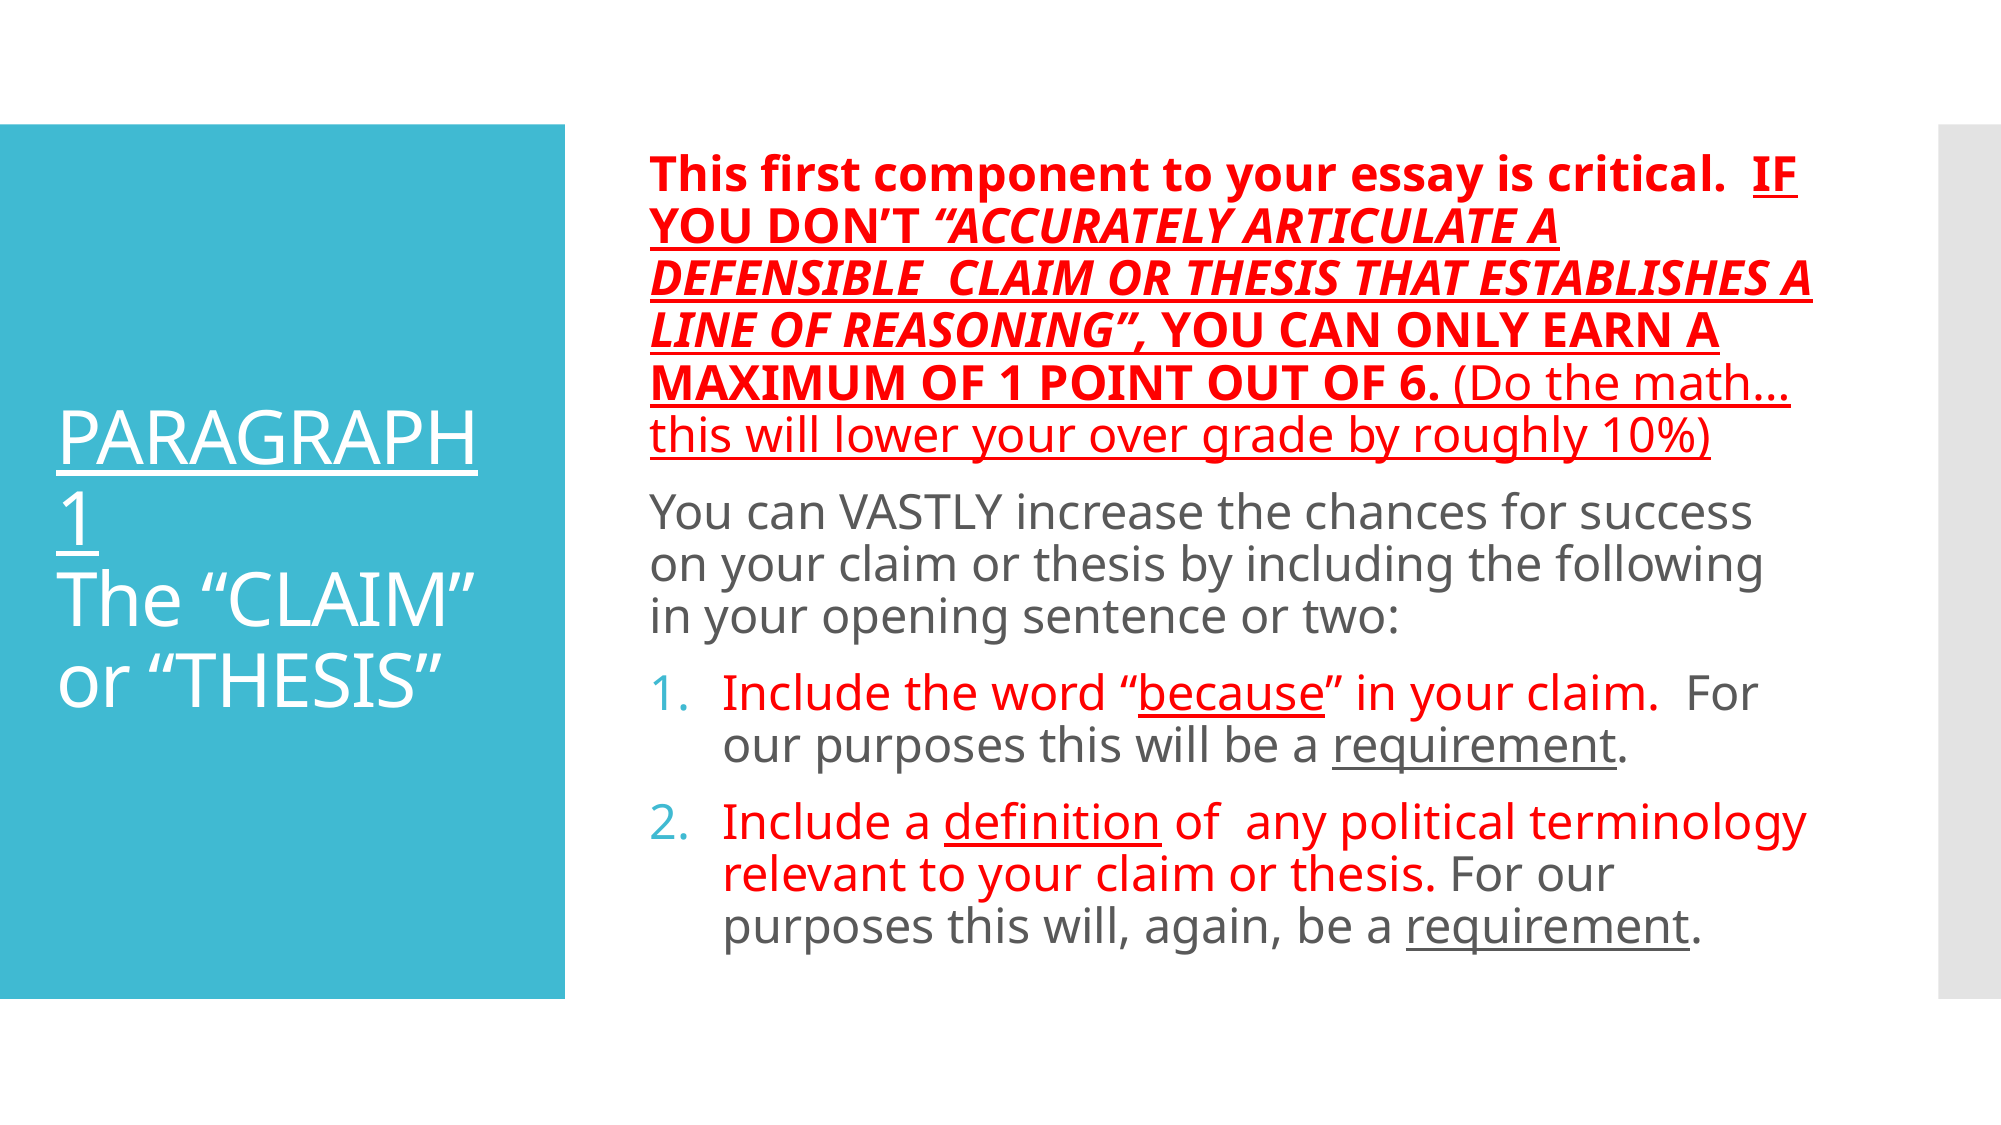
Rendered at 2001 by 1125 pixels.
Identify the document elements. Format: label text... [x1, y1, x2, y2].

title PARAGRAPH 1 The “CLAIM” or “THESIS” [41, 184, 525, 940]
list This first component to your essay is critical. IF YOU DON’T “ACCURATELY ARTICULATE A DEFENSIBLE CLAIM OR THESIS THAT ESTABLISHES A LINE OF REASONING”, YOU CAN ONLY EARN A MAXIMUM OF 1 POINT OUT OF 6. (Do the math… this will lower your over grade by roughly 10%) You can VASTLY increase the chances for success on your claim or thesis by including the following in your opening sentence or two: Include the word “because” in your claim. For our purposes this will be a requirement. Include a definition of any political terminology relevant to your claim or thesis. For our purposes this will, again, be a requirement. [634, 141, 1835, 982]
